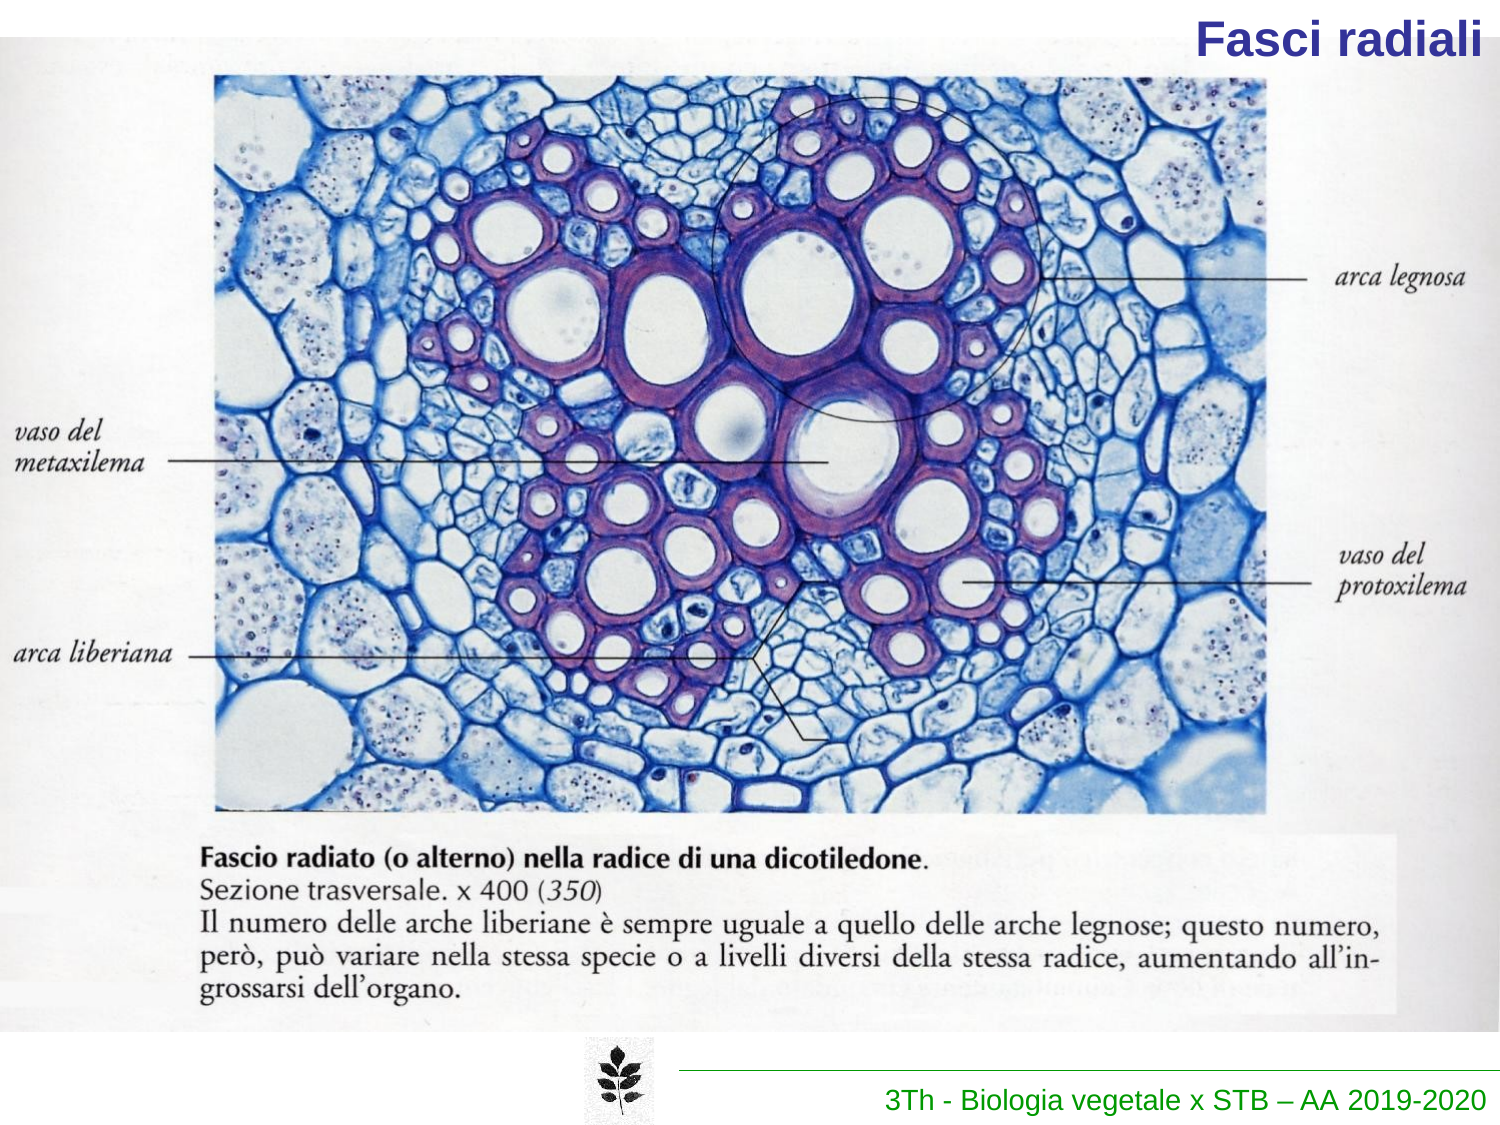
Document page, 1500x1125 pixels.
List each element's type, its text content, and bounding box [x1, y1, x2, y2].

text_box 3Th - Biologia vegetale x STB – AA 2019-2020 [774, 1079, 1488, 1117]
title Fasci radiali [1193, 4, 1487, 195]
text_box [0, 37, 1500, 1032]
text_box [584, 1037, 655, 1125]
